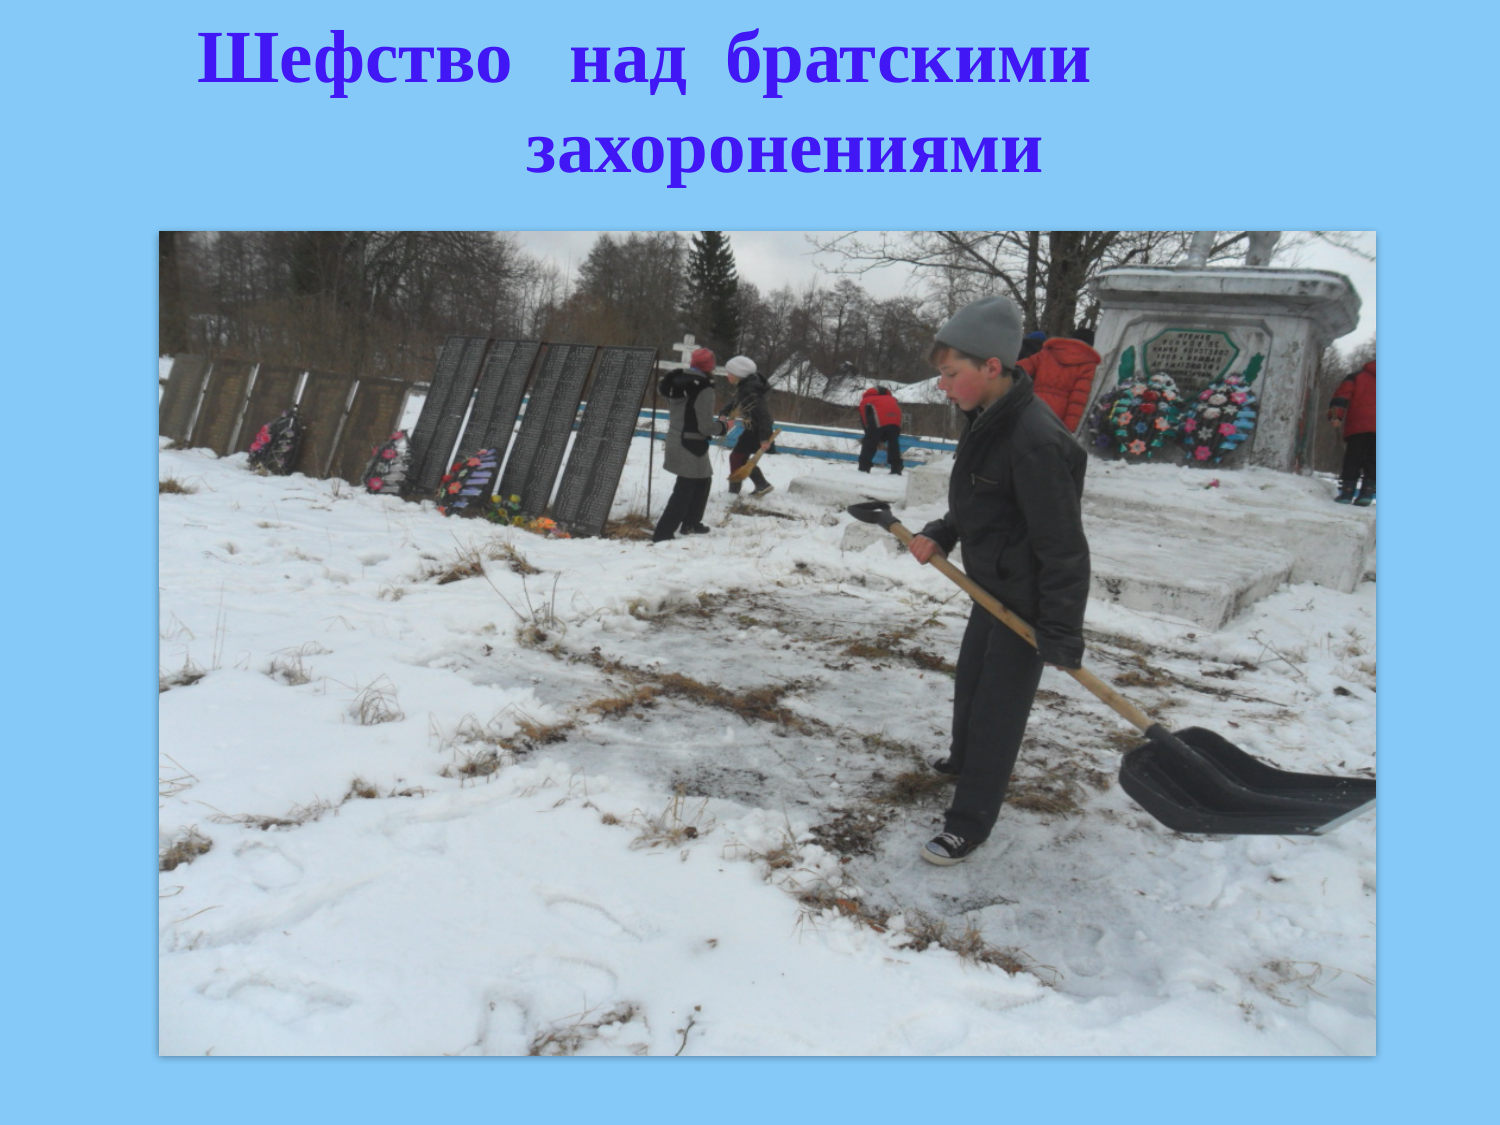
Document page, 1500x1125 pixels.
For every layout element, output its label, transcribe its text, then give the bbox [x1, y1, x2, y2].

picture [159, 231, 1377, 1056]
text_box Шефство над братскими захоронениями [135, 0, 1435, 195]
